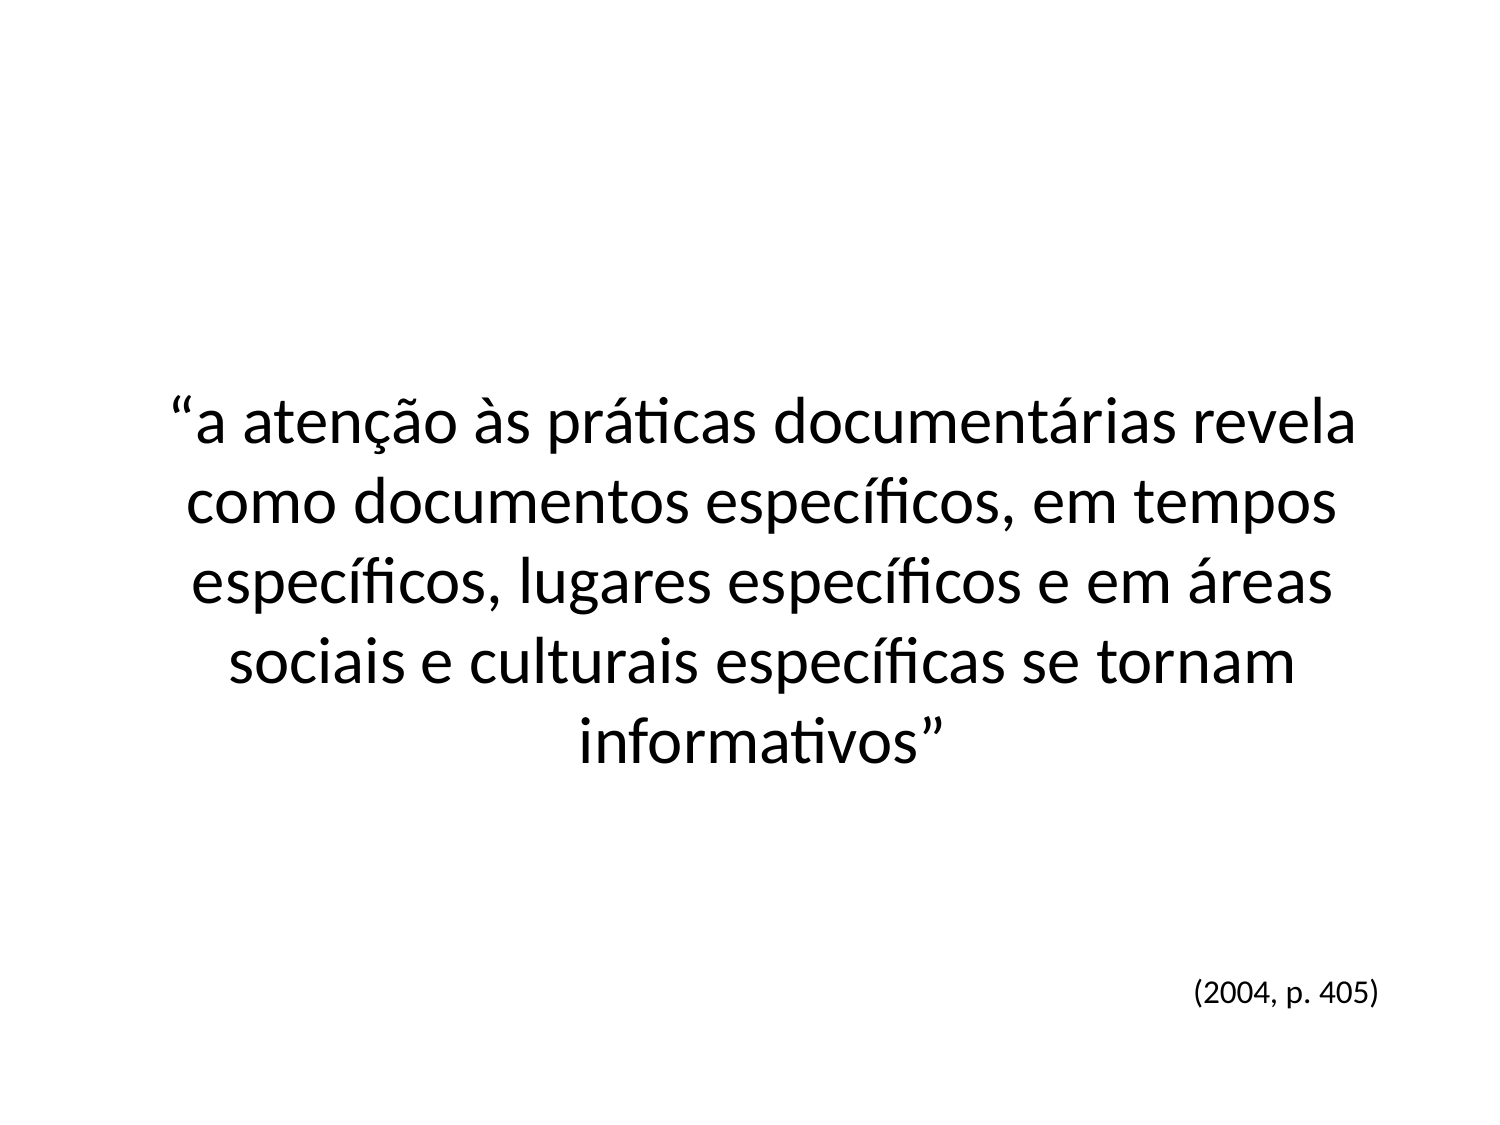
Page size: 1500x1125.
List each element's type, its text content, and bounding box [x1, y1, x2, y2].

list “a atenção às práticas documentárias revela como documentos específicos, em tempos específicos, lugares específicos e em áreas sociais e culturais específicas se tornam informativos” (2004, p. 405) [75, 262, 1395, 1125]
